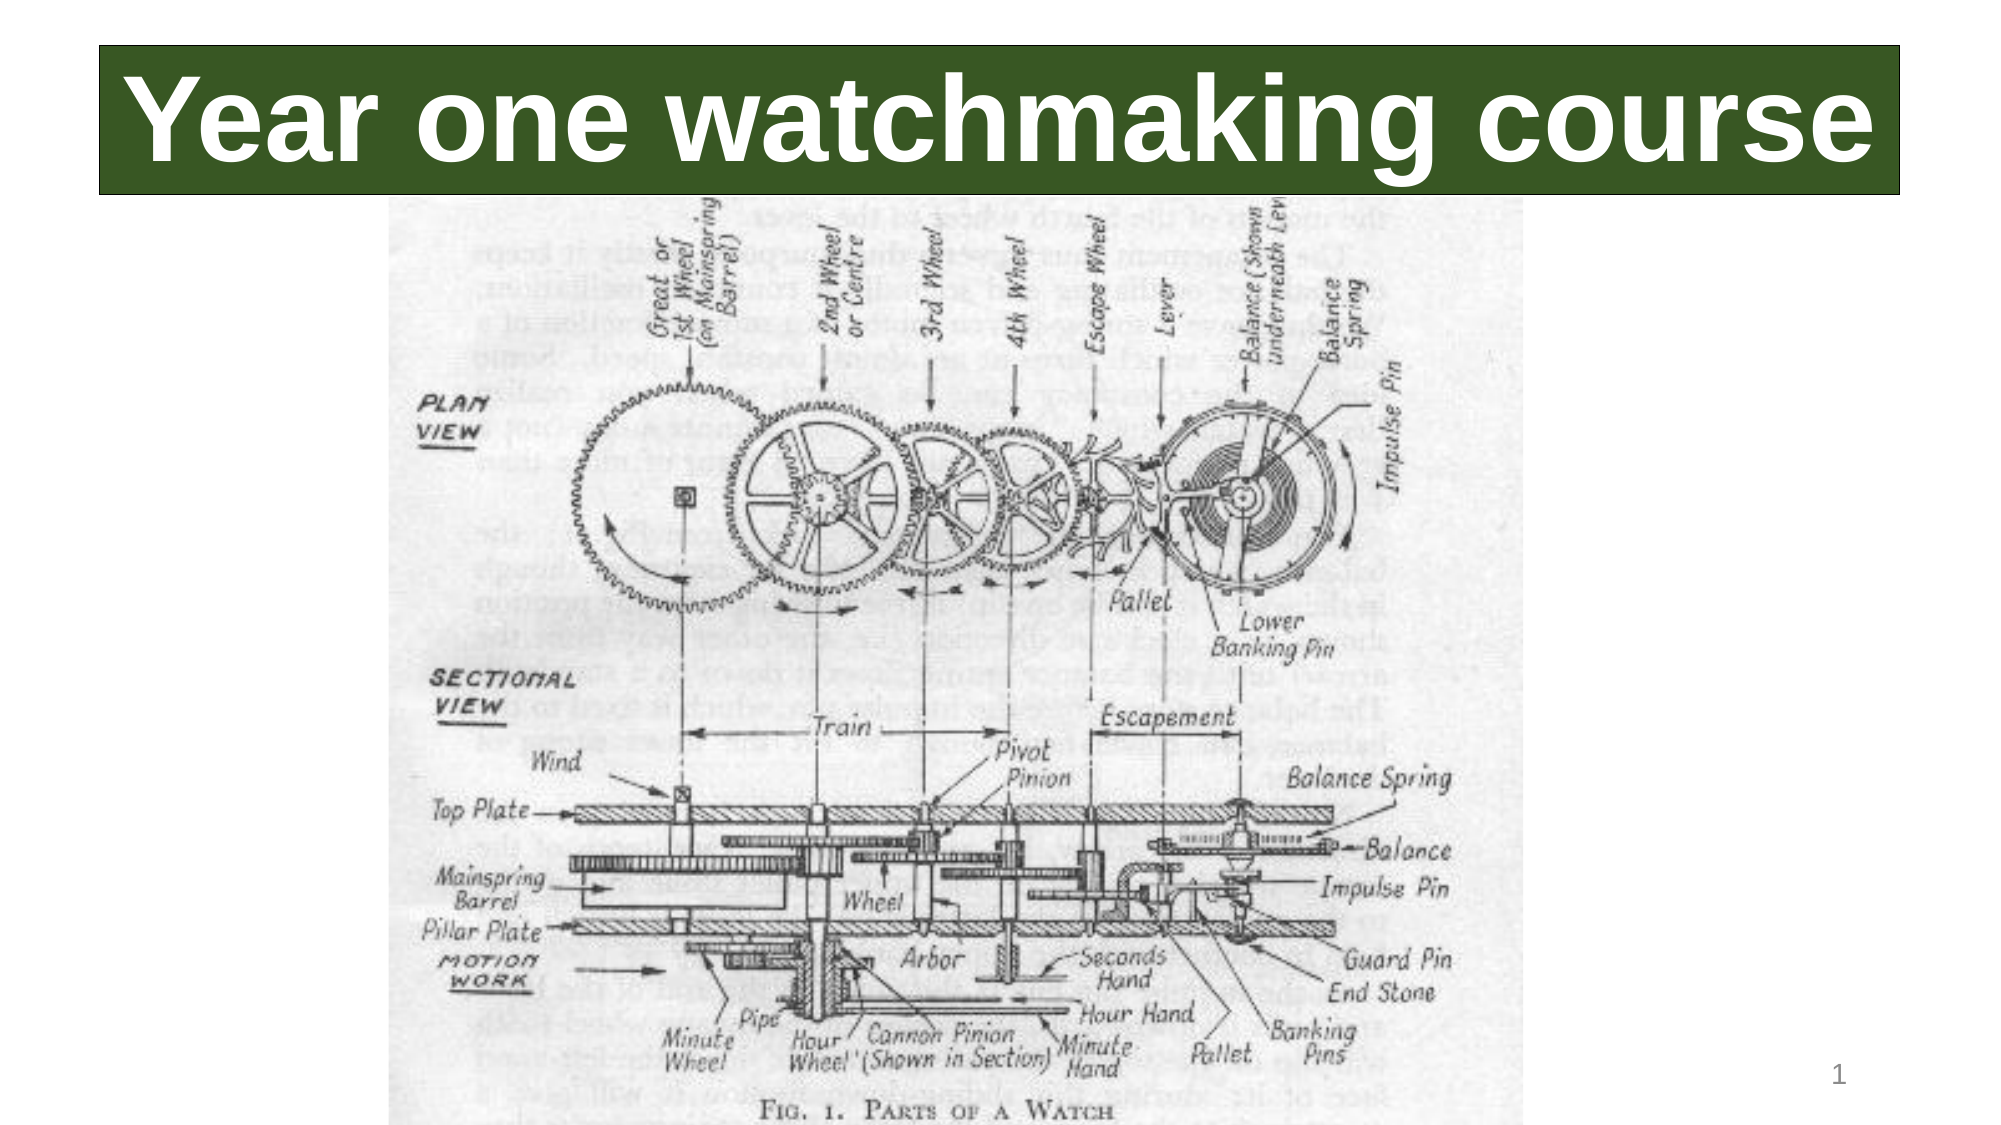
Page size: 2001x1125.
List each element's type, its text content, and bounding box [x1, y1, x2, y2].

picture [388, 197, 1524, 1125]
slide_number 1 [1524, 1042, 1863, 1103]
text_box Year one watchmaking course [99, 45, 1900, 195]
